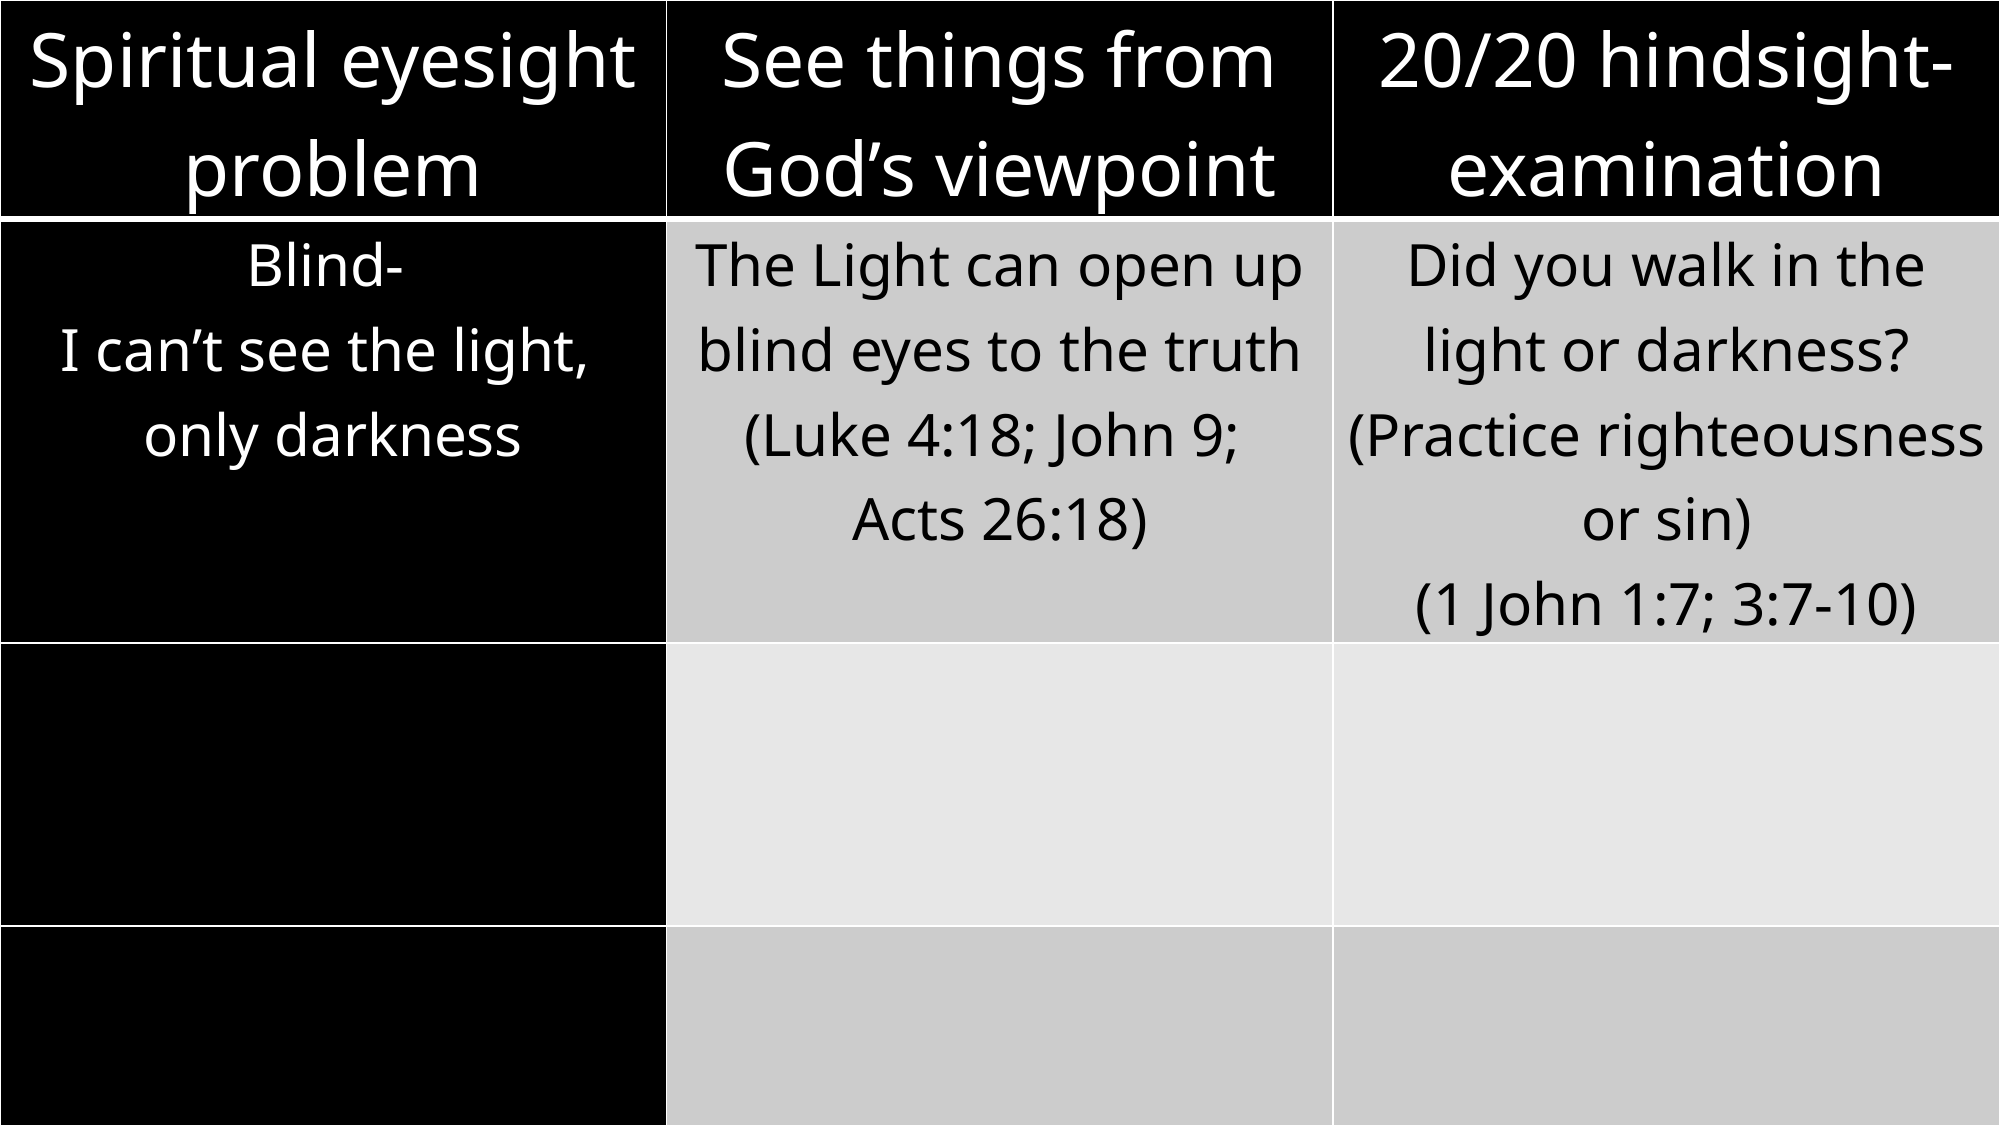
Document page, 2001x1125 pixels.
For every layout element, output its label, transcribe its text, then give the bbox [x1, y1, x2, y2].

table_cell [1334, 927, 1999, 1125]
table_cell [667, 644, 1332, 925]
table_cell The Light can open up blind eyes to the truth (Luke 4:18; John 9; Acts 26:18) [667, 222, 1332, 642]
table_cell Blind- I can’t see the light, only darkness [1, 222, 666, 642]
table_cell [667, 927, 1332, 1125]
table_cell [1, 644, 666, 925]
table_header 20/20 hindsight- examination [1334, 1, 1999, 216]
table_header Spiritual eyesight problem [1, 1, 666, 216]
table_cell [1, 927, 666, 1125]
table_cell [1334, 644, 1999, 925]
table_header See things from God’s viewpoint [667, 1, 1332, 216]
table_cell Did you walk in the light or darkness? (Practice righteousness or sin) (1 John 1:7; 3:7-10) [1334, 222, 1999, 642]
